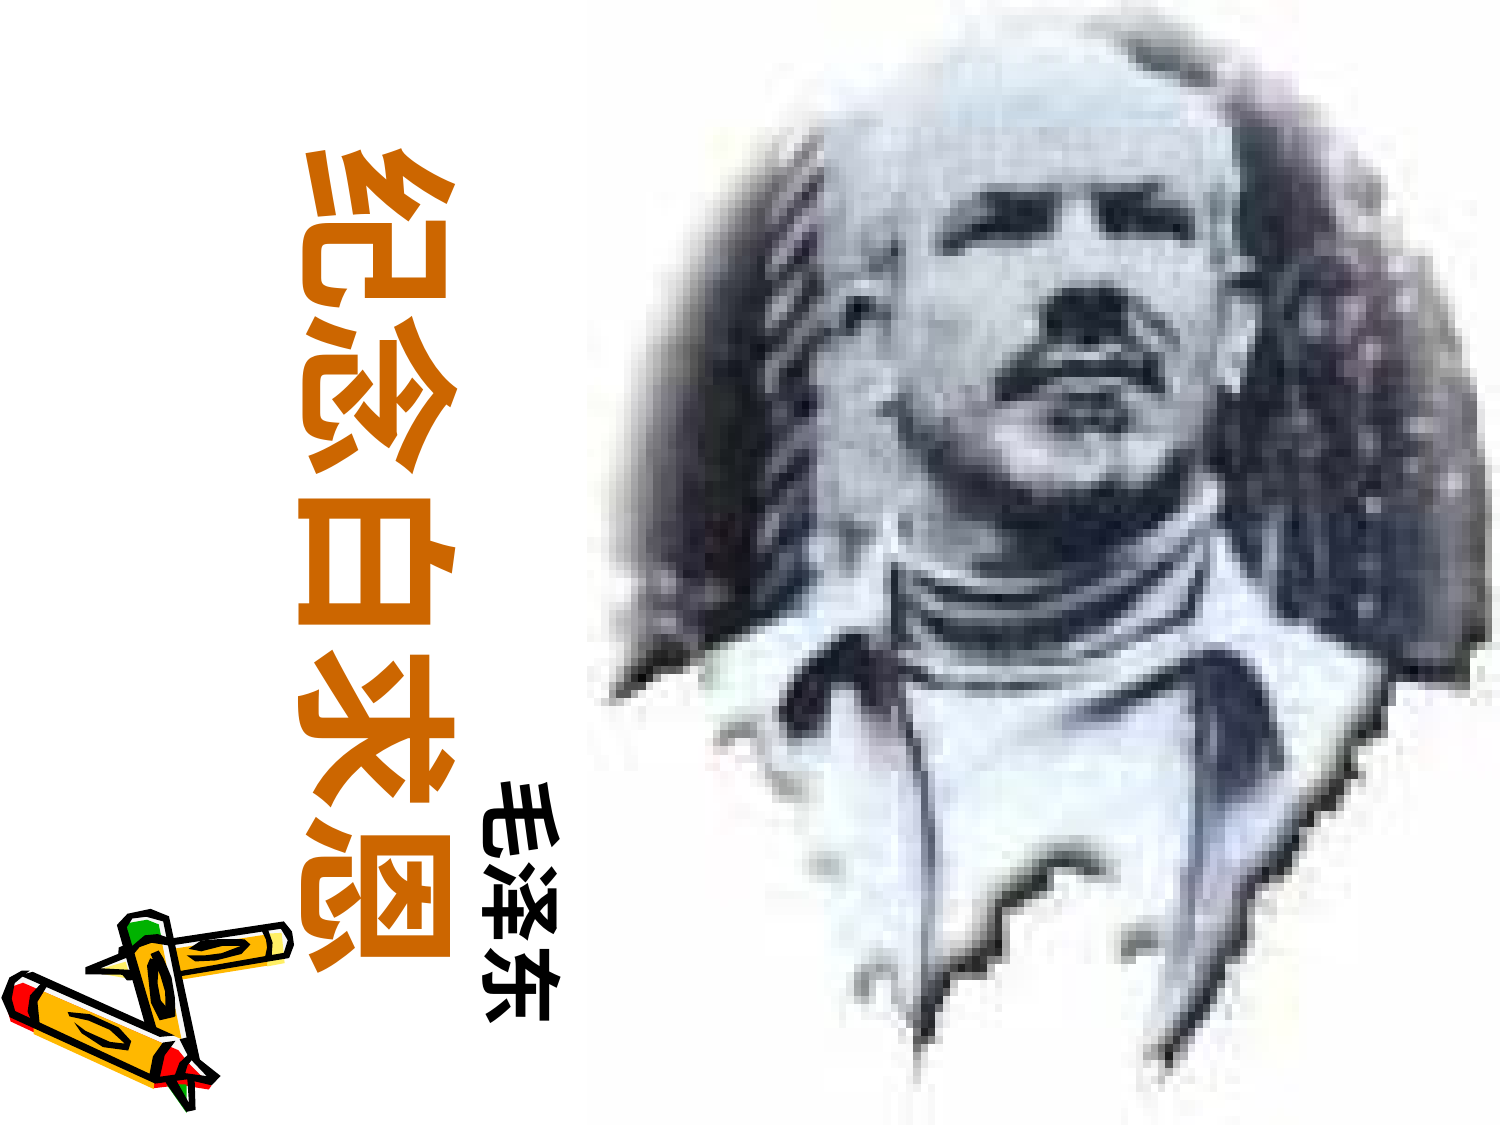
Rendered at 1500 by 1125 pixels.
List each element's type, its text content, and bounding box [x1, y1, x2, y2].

picture [587, 0, 1500, 1125]
text_box 毛泽东 [450, 762, 581, 1088]
text_box 纪念白求恩 [257, 0, 488, 1125]
